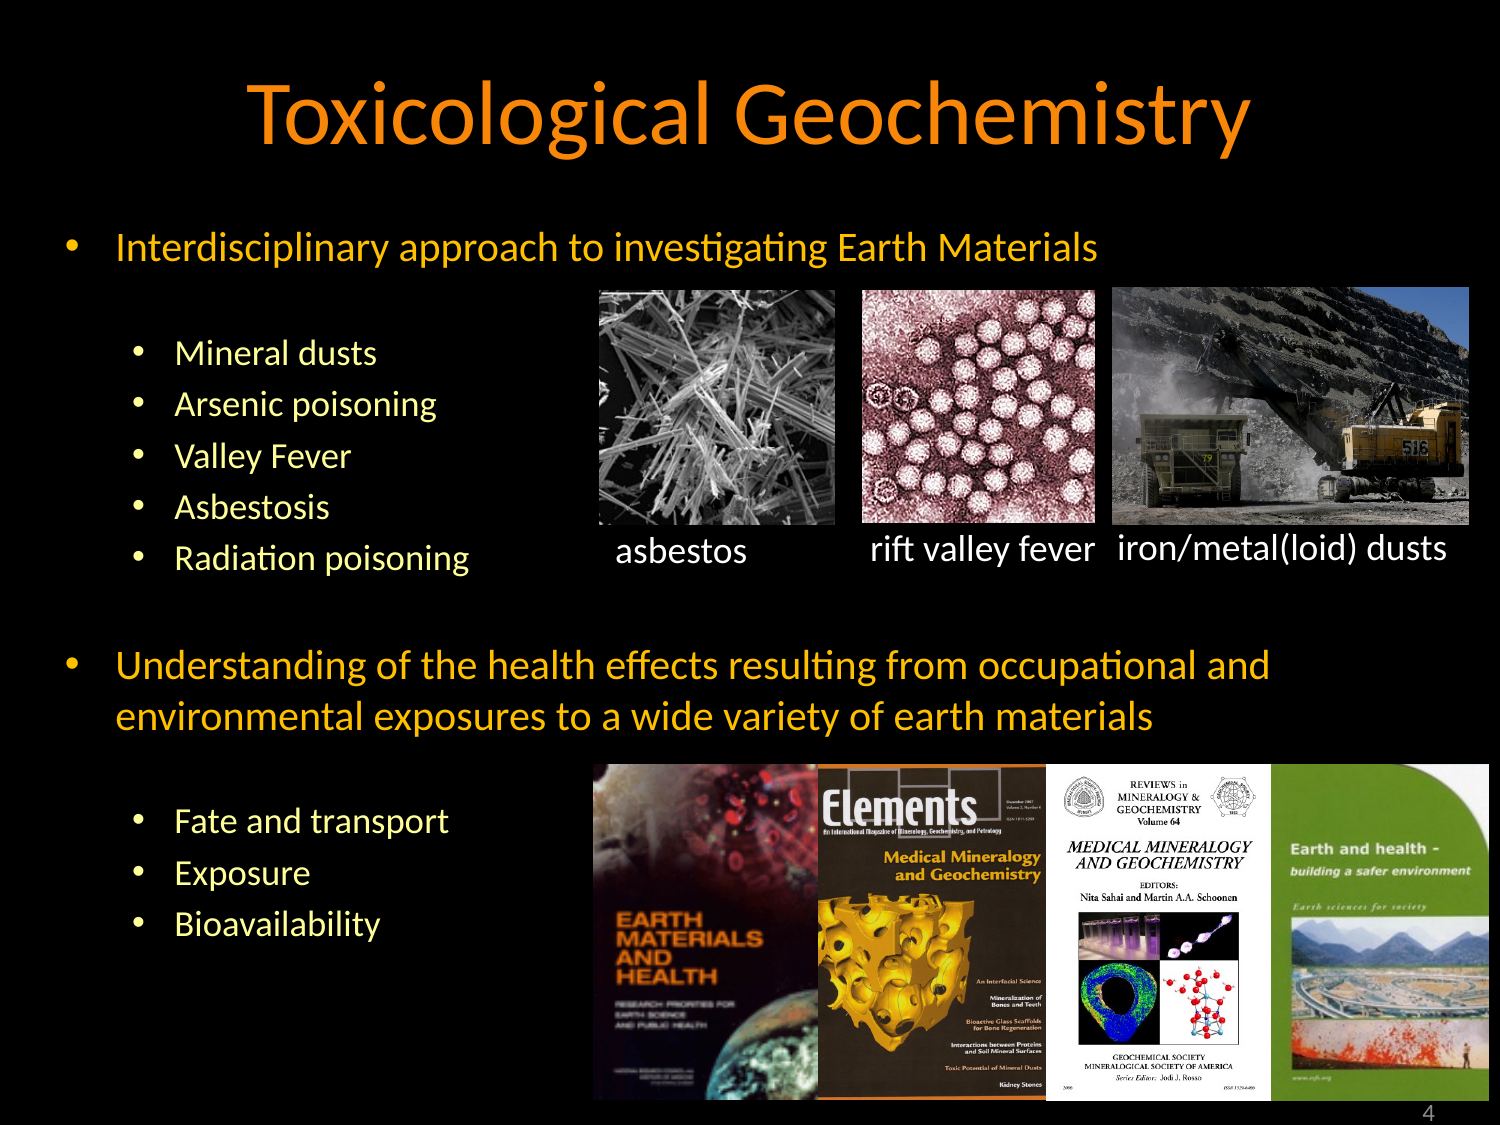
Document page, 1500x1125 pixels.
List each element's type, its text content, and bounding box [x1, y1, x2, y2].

text_box Toxicological Geochemistry [74, 45, 1425, 233]
text_box rift valley fever [855, 516, 1111, 577]
text_box iron/metal(loid) dusts [1102, 515, 1463, 576]
picture [599, 289, 835, 525]
picture [593, 764, 1490, 1102]
text_box Interdisciplinary approach to investigating Earth Materials Mineral dusts Arsenic poisoning Valley Fever Asbestosis Radiation poisoning Understanding of the health effects resulting from occupational and environmental exposures to a wide variety of earth materials Fate and transport Exposure Bioavailability [49, 212, 1400, 955]
text_box 4 [1100, 1109, 1450, 1125]
text_box asbestos [600, 531, 763, 579]
picture [862, 289, 1096, 523]
picture [1111, 287, 1469, 526]
